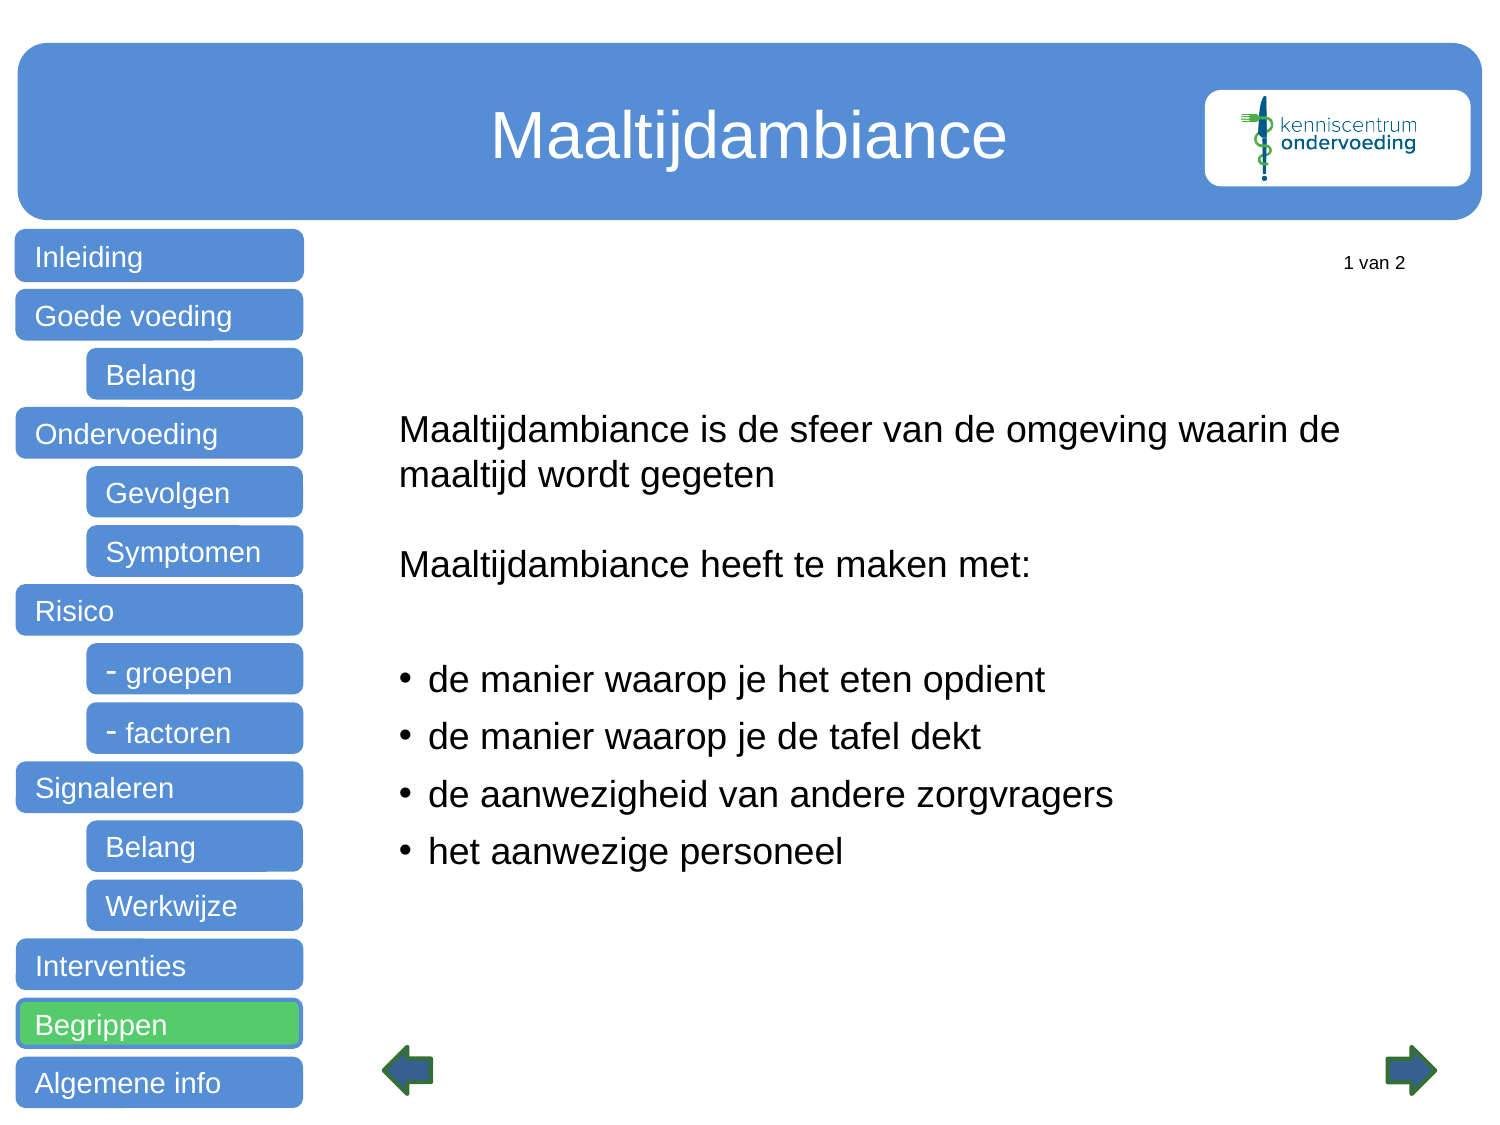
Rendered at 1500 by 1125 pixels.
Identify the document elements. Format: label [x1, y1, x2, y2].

text_box [17, 42, 1483, 1107]
picture [1241, 96, 1417, 182]
